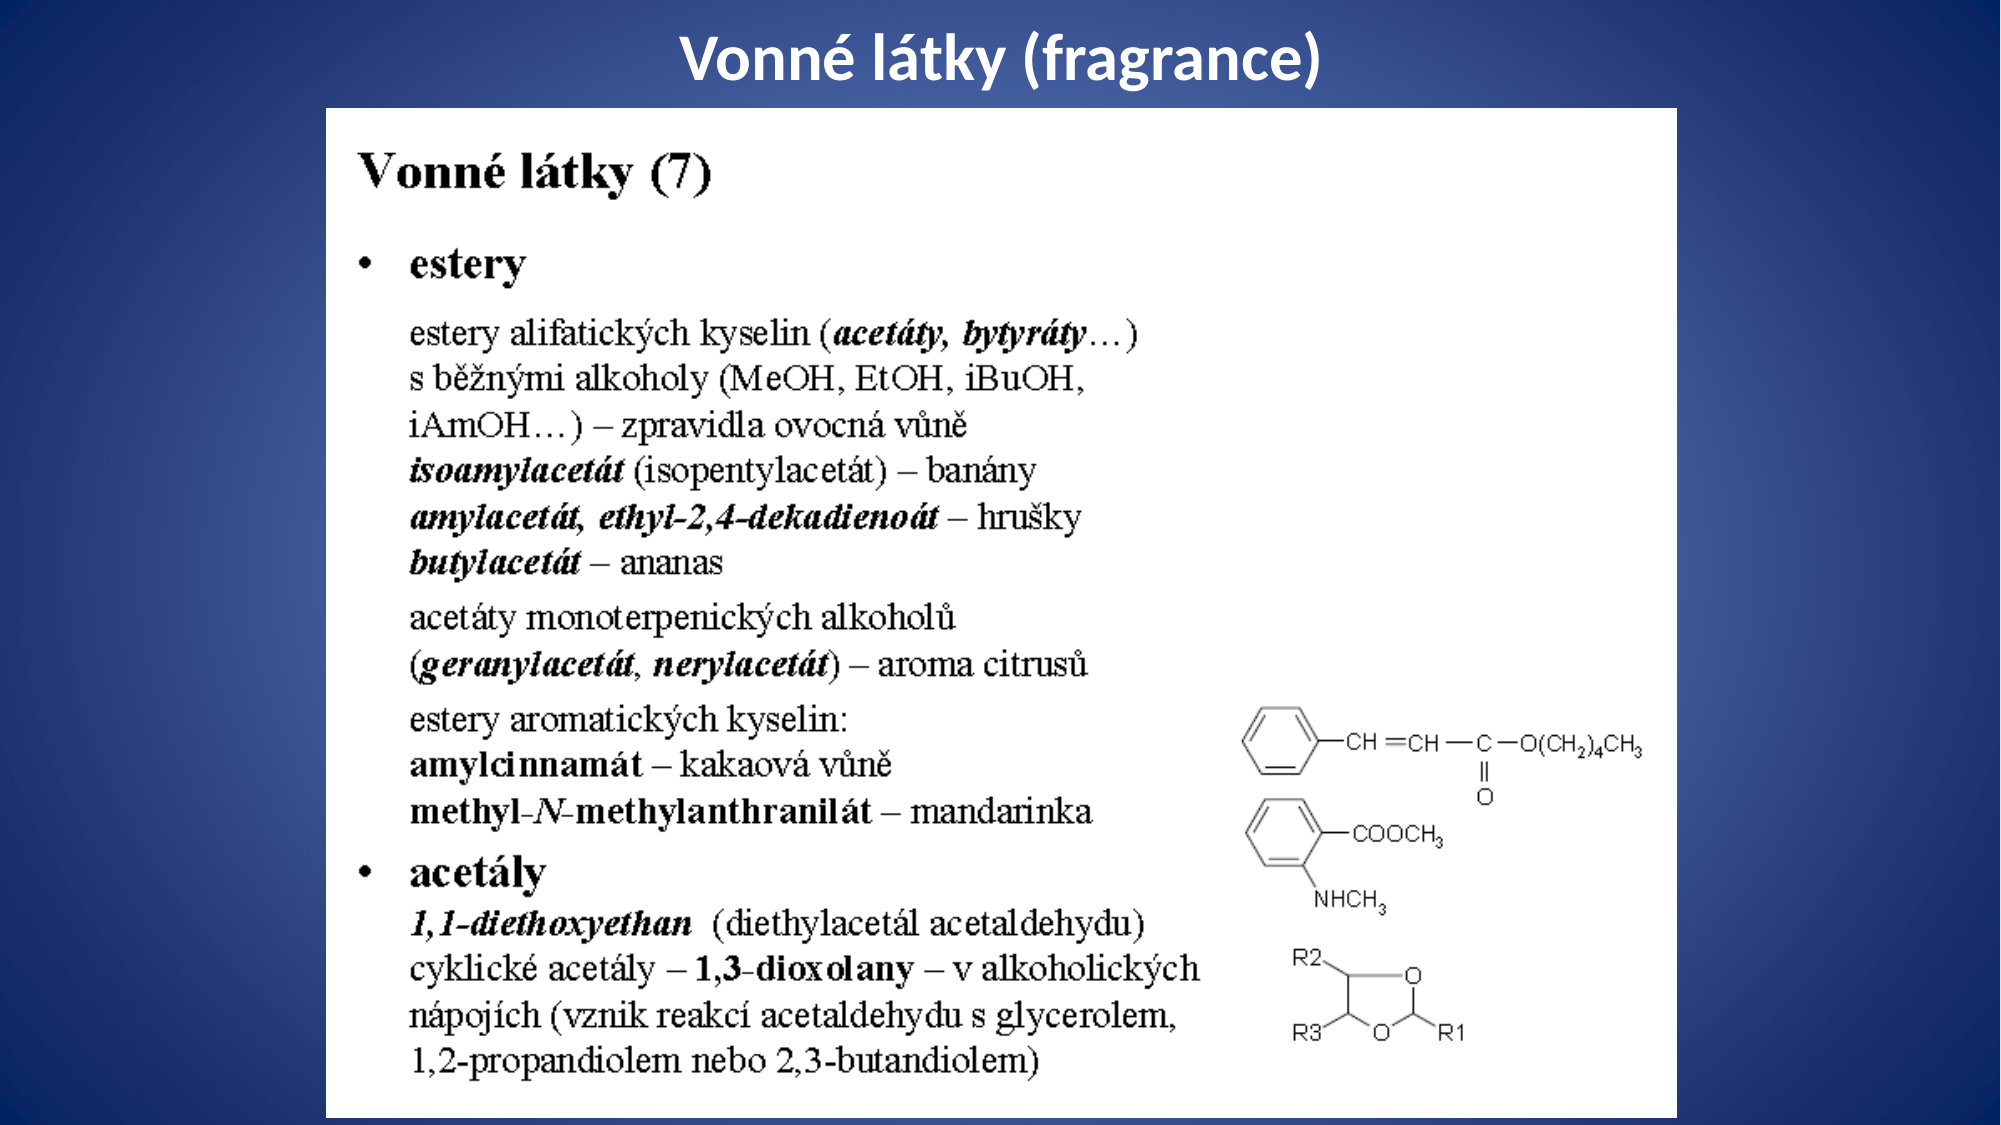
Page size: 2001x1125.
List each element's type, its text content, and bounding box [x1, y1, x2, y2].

title Vonné látky (fragrance) [326, 0, 1677, 107]
picture [0, 0, 2001, 1125]
